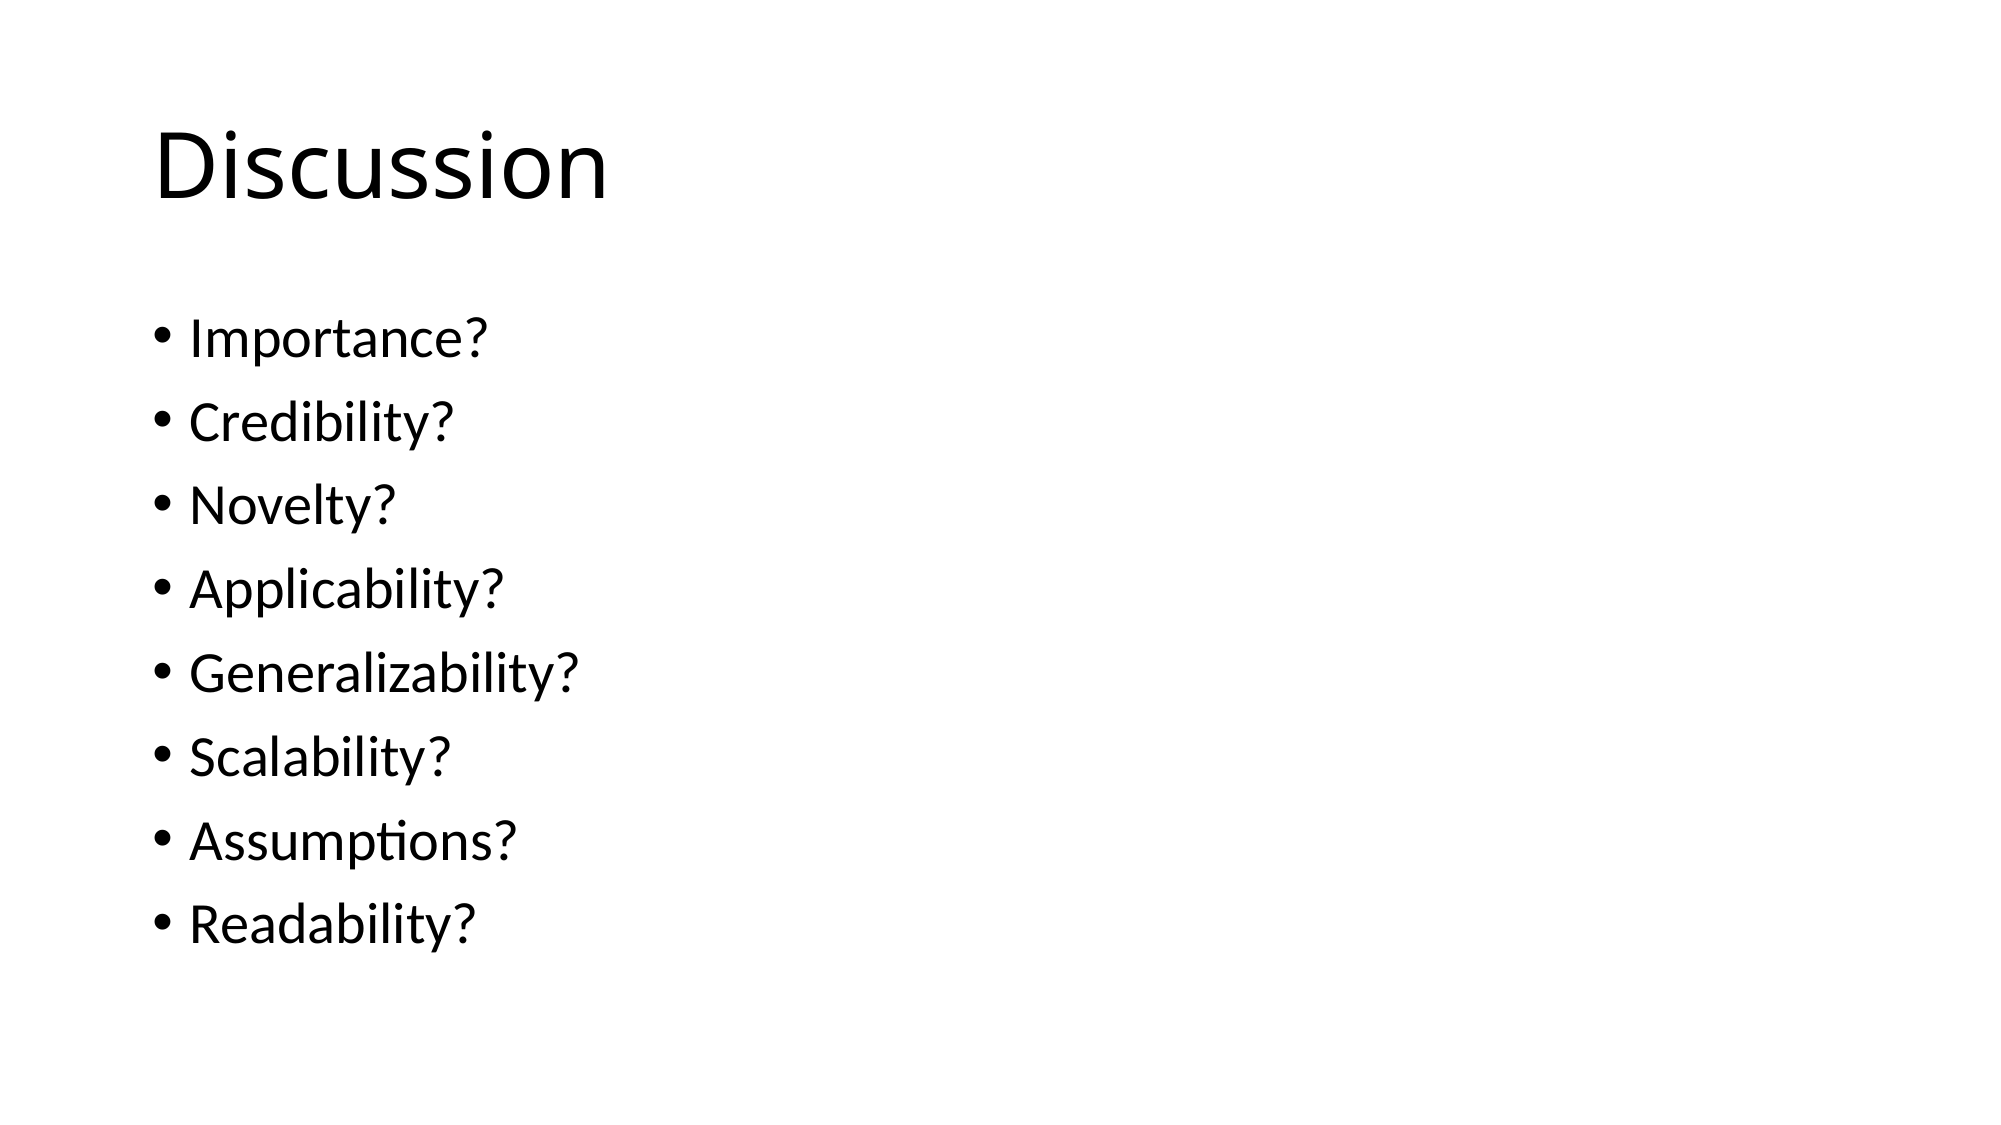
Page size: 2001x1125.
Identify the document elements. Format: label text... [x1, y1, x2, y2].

list Importance? Credibility? Novelty? Applicability? Generalizability? Scalability? Assumptions? Readability? [137, 299, 1863, 1014]
title Discussion [137, 59, 1863, 278]
